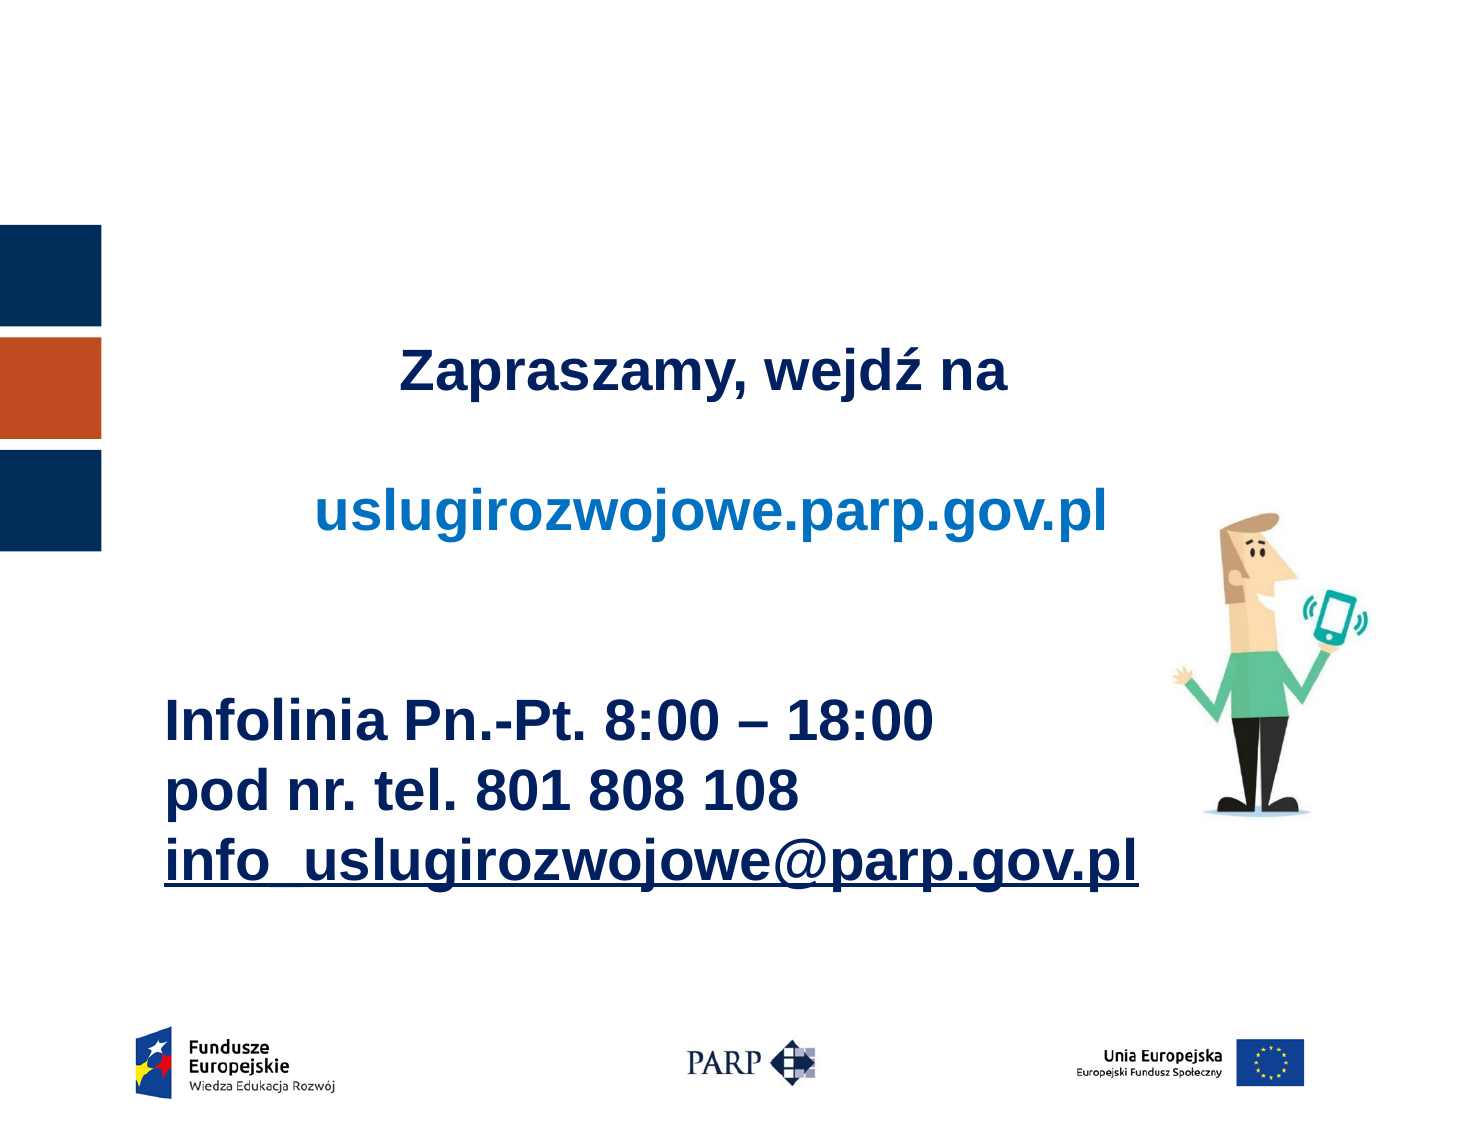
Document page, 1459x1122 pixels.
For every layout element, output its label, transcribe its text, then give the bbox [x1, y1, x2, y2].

picture [1154, 503, 1396, 821]
text_box Zapraszamy, wejdź na uslugirozwojowe.parp.gov.pl Infolinia Pn.-Pt. 8:00 – 18:00 pod nr. tel. 801 808 108 info_uslugirozwojowe@parp.gov.pl [149, 324, 1275, 970]
picture [113, 1026, 1305, 1099]
